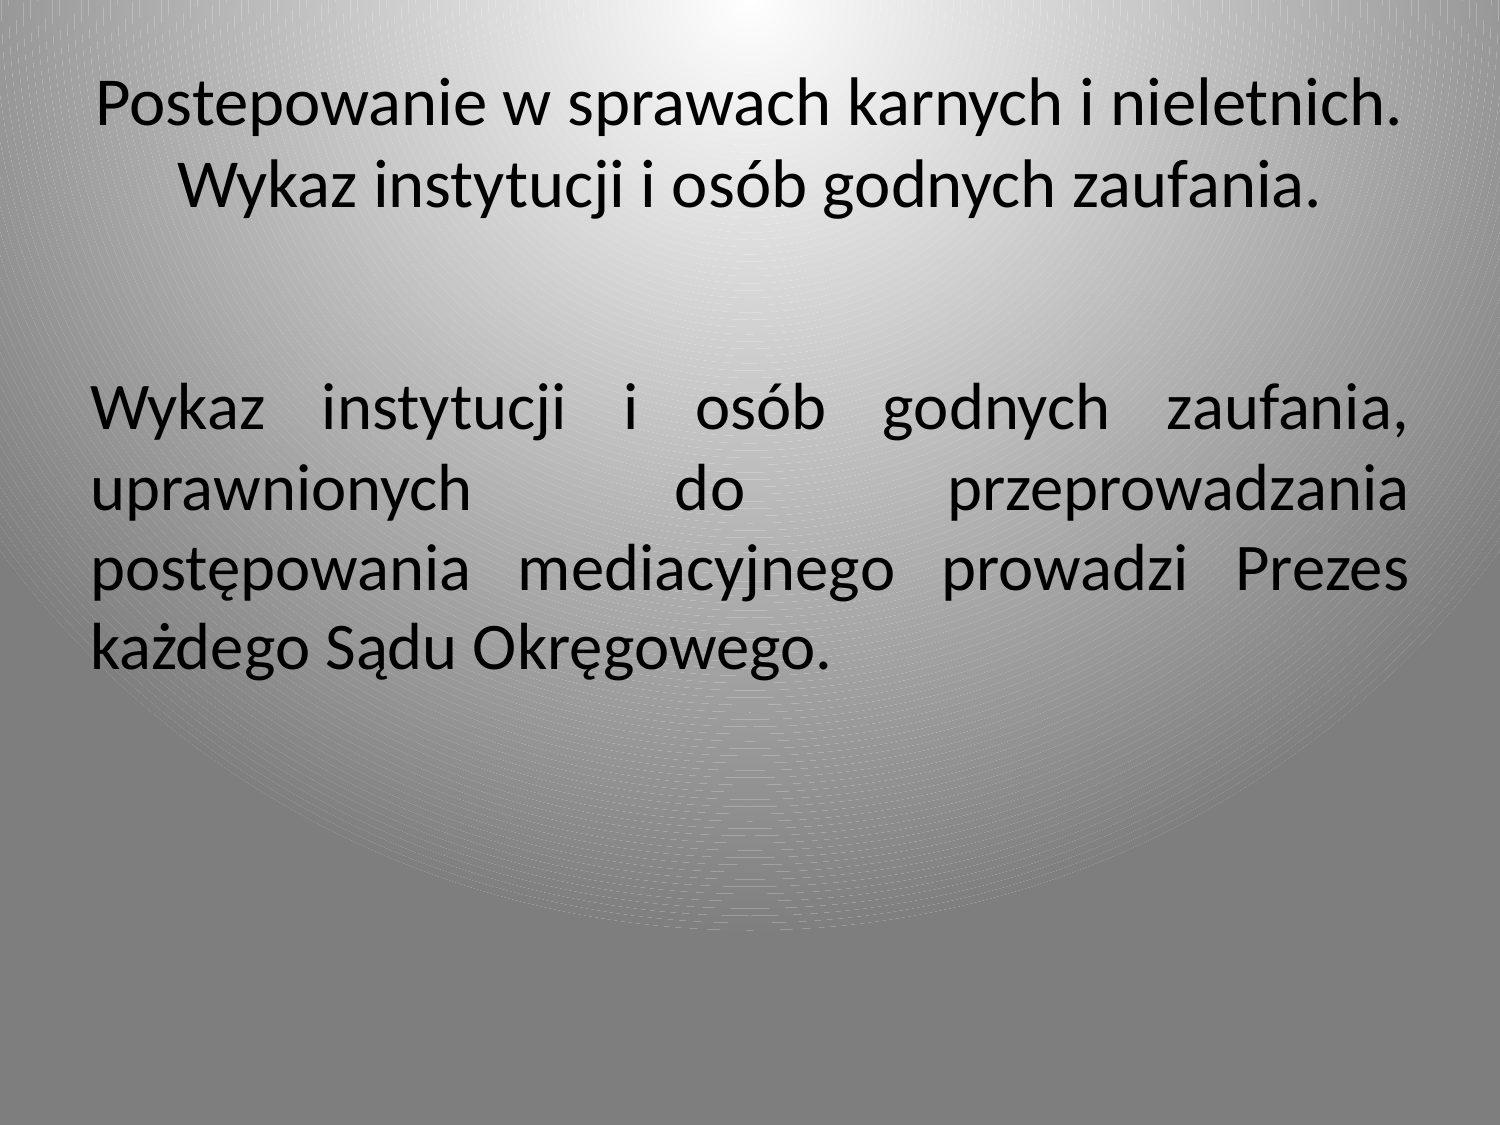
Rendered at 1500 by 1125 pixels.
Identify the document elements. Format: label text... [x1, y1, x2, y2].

list Wykaz instytucji i osób godnych zaufania, uprawnionych do przeprowadzania postępowania mediacyjnego prowadzi Prezes każdego Sądu Okręgowego. [74, 262, 1426, 1006]
title Postepowanie w sprawach karnych i nieletnich. Wykaz instytucji i osób godnych zaufania. [74, 44, 1426, 233]
